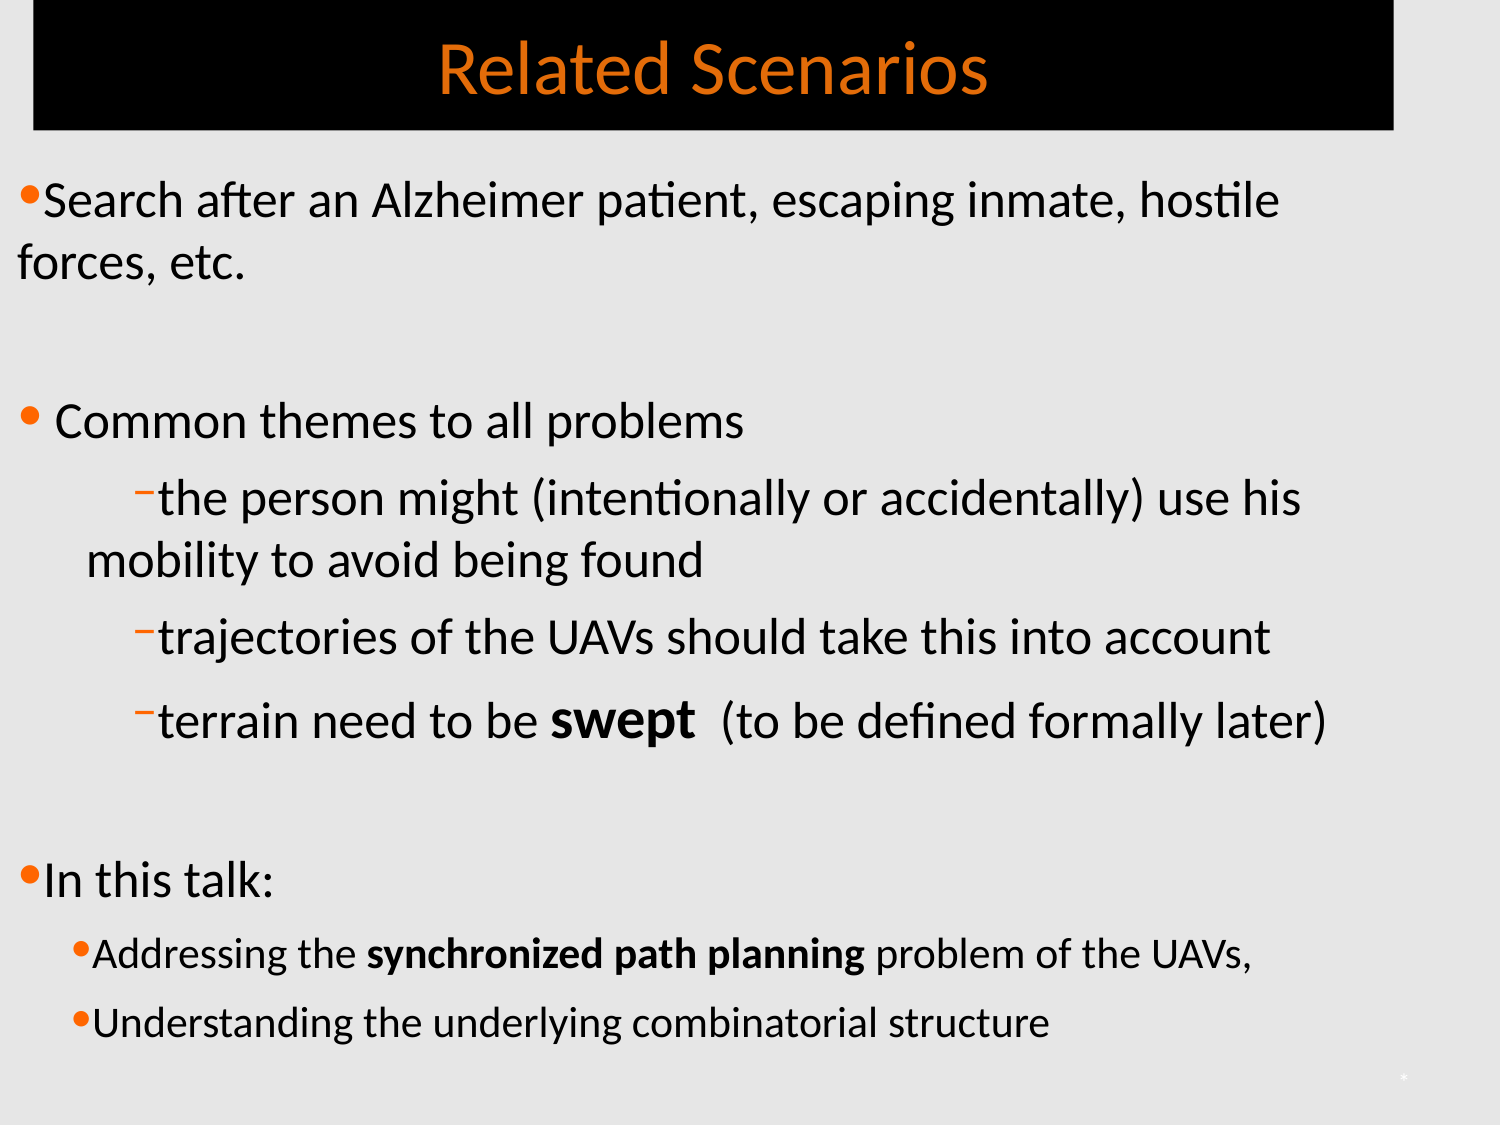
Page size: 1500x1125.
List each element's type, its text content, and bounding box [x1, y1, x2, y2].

list Search after an Alzheimer patient, escaping inmate, hostile forces, etc. Common themes to all problems the person might (intentionally or accidentally) use his mobility to avoid being found trajectories of the UAVs should take this into account terrain need to be swept (to be defined formally later) In this talk: Addressing the synchronized path planning problem of the UAVs, Understanding the underlying combinatorial structure [10, 159, 1401, 1122]
title Related Scenarios [33, 0, 1394, 131]
